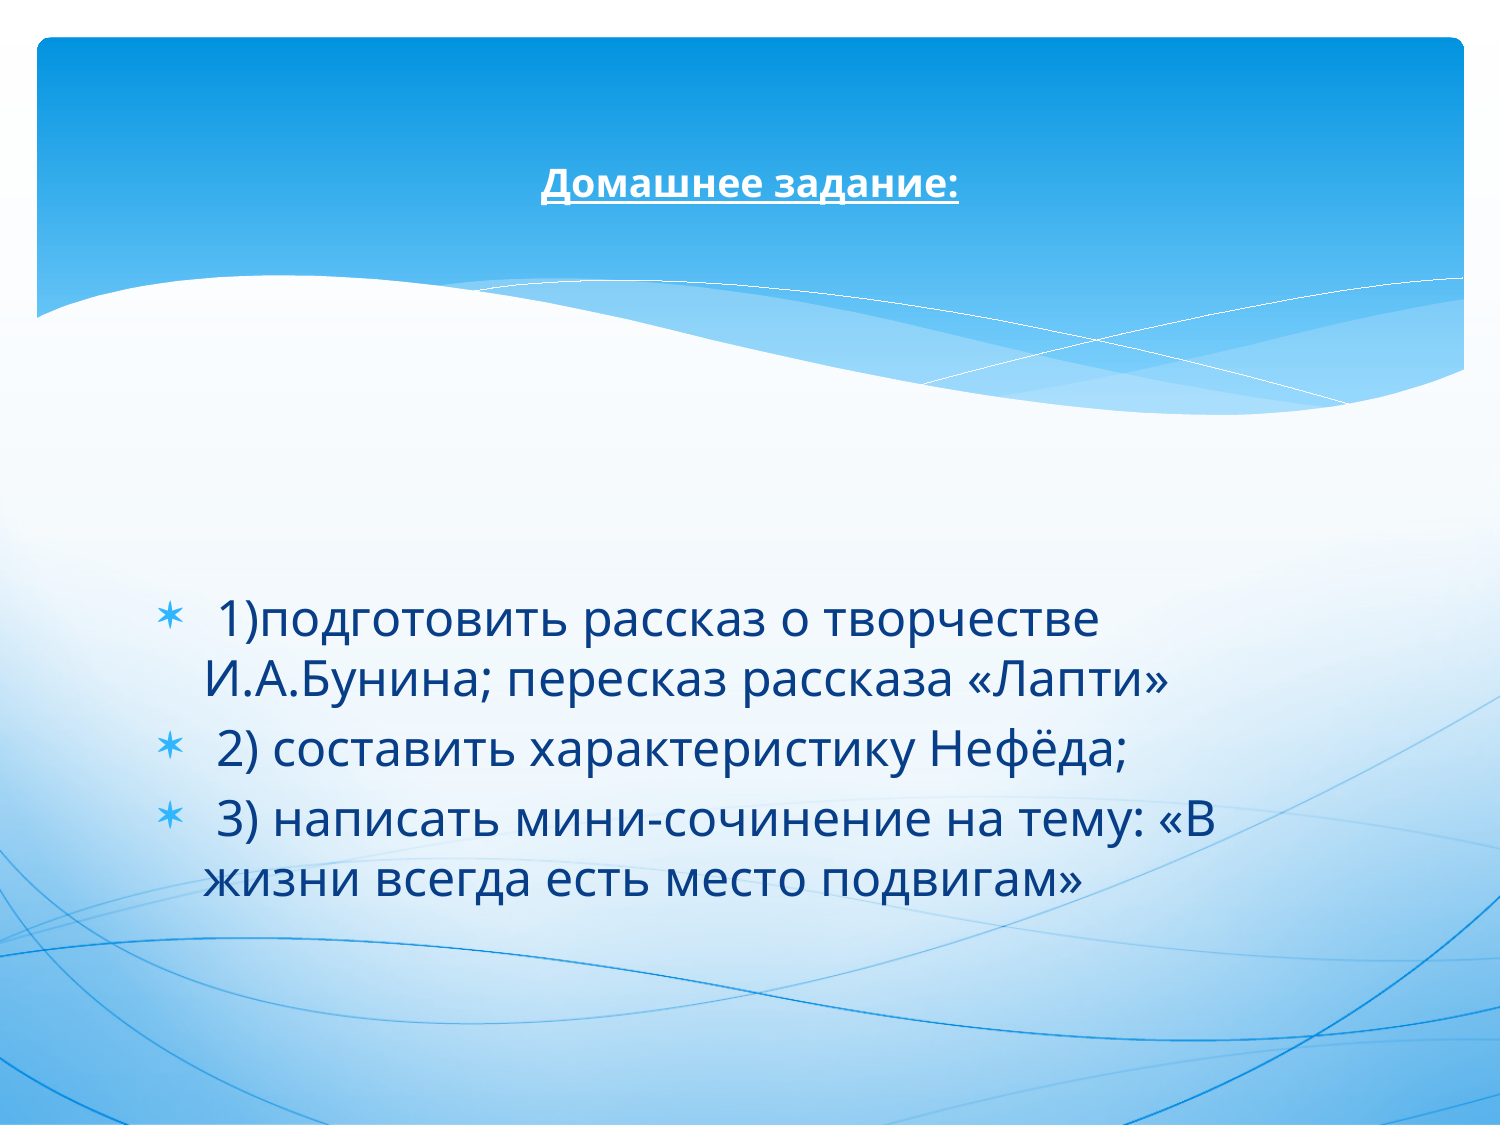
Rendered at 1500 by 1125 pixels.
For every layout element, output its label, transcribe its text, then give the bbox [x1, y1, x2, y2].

title Домашнее задание: [75, 55, 1425, 261]
list 1)подготовить рассказ о творчестве И.А.Бунина; пересказ рассказа «Лапти» 2) составить характеристику Нефёда; 3) написать мини-сочинение на тему: «В жизни всегда есть место подвигам» [143, 438, 1359, 1005]
